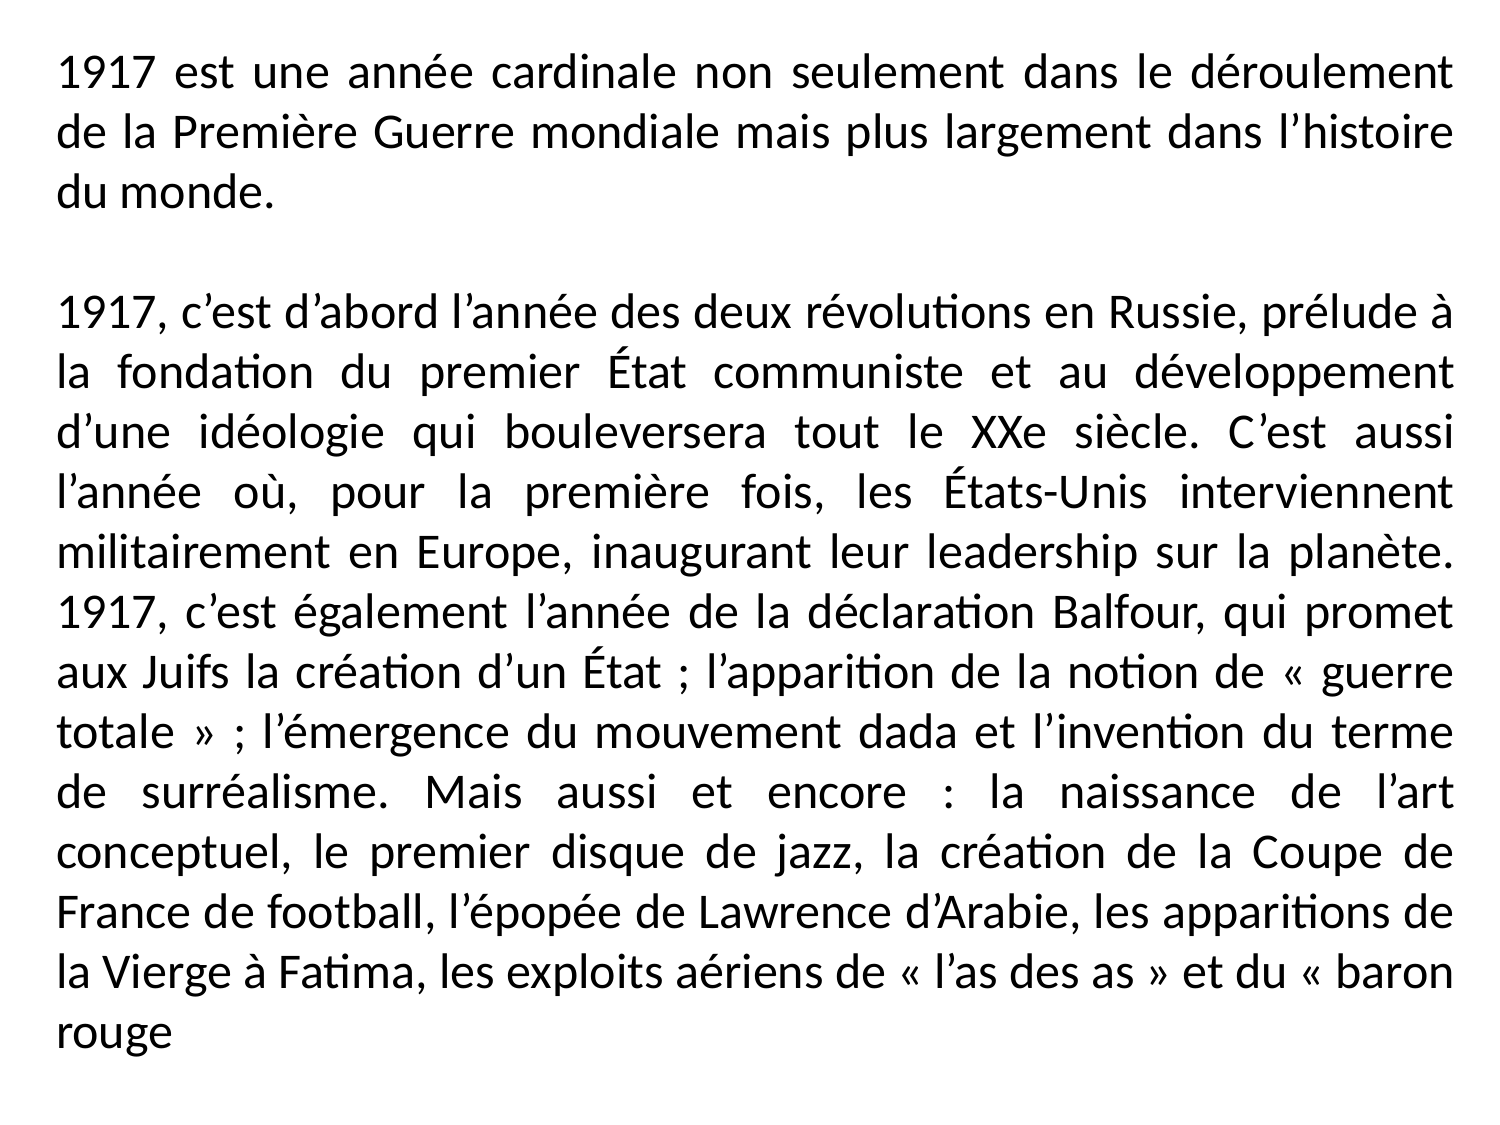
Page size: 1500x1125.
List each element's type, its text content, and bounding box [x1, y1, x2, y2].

text_box 1917 est une année cardinale non seulement dans le déroulement de la Première Guerre mondiale mais plus largement dans l’histoire du monde. 1917, c’est d’abord l’année des deux révolutions en Russie, prélude à la fondation du premier État communiste et au développement d’une idéologie qui bouleversera tout le XXe siècle. C’est aussi l’année où, pour la première fois, les États-Unis interviennent militairement en Europe, inaugurant leur leadership sur la planète. 1917, c’est également l’année de la déclaration Balfour, qui promet aux Juifs la création d’un État ; l’apparition de la notion de « guerre totale » ; l’émergence du mouvement dada et l’invention du terme de surréalisme. Mais aussi et encore : la naissance de l’art conceptuel, le premier disque de jazz, la création de la Coupe de France de football, l’épopée de Lawrence d’Arabie, les apparitions de la Vierge à Fatima, les exploits aériens de « l’as des as » et du « baron rouge [41, 30, 1471, 1066]
